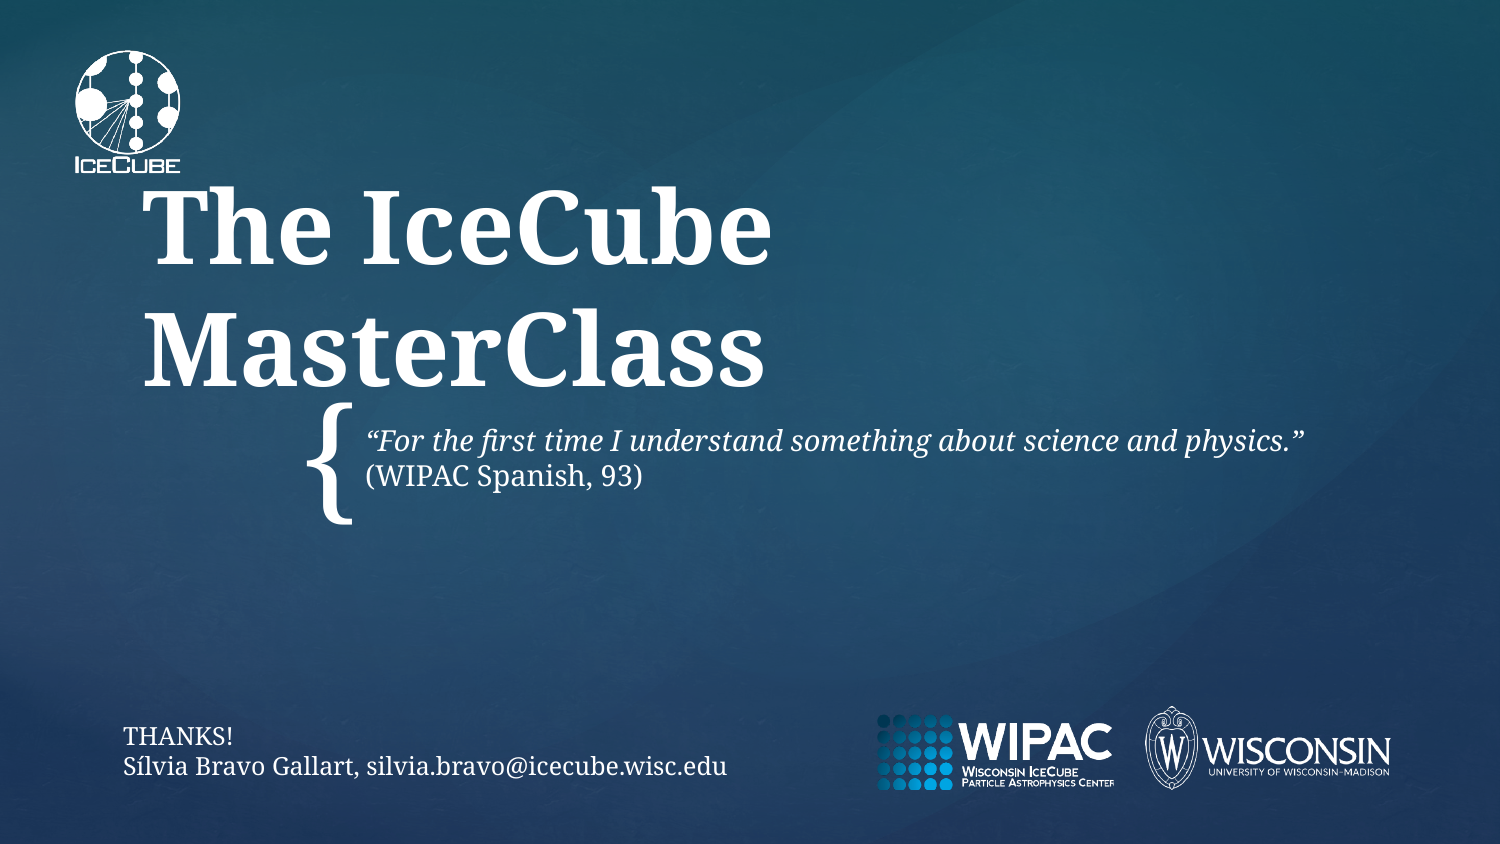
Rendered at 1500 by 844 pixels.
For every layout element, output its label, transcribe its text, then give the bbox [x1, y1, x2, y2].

title The IceCube MasterClass [127, 150, 1365, 415]
picture [68, 35, 187, 189]
subtitle “For the first time I understand something about science and physics.” (WIPAC Spanish, 93) [350, 415, 1363, 500]
picture [876, 713, 1115, 790]
picture [1144, 706, 1392, 790]
text_box THANKS! Sílvia Bravo Gallart, silvia.bravo@icecube.wisc.edu [108, 713, 744, 789]
